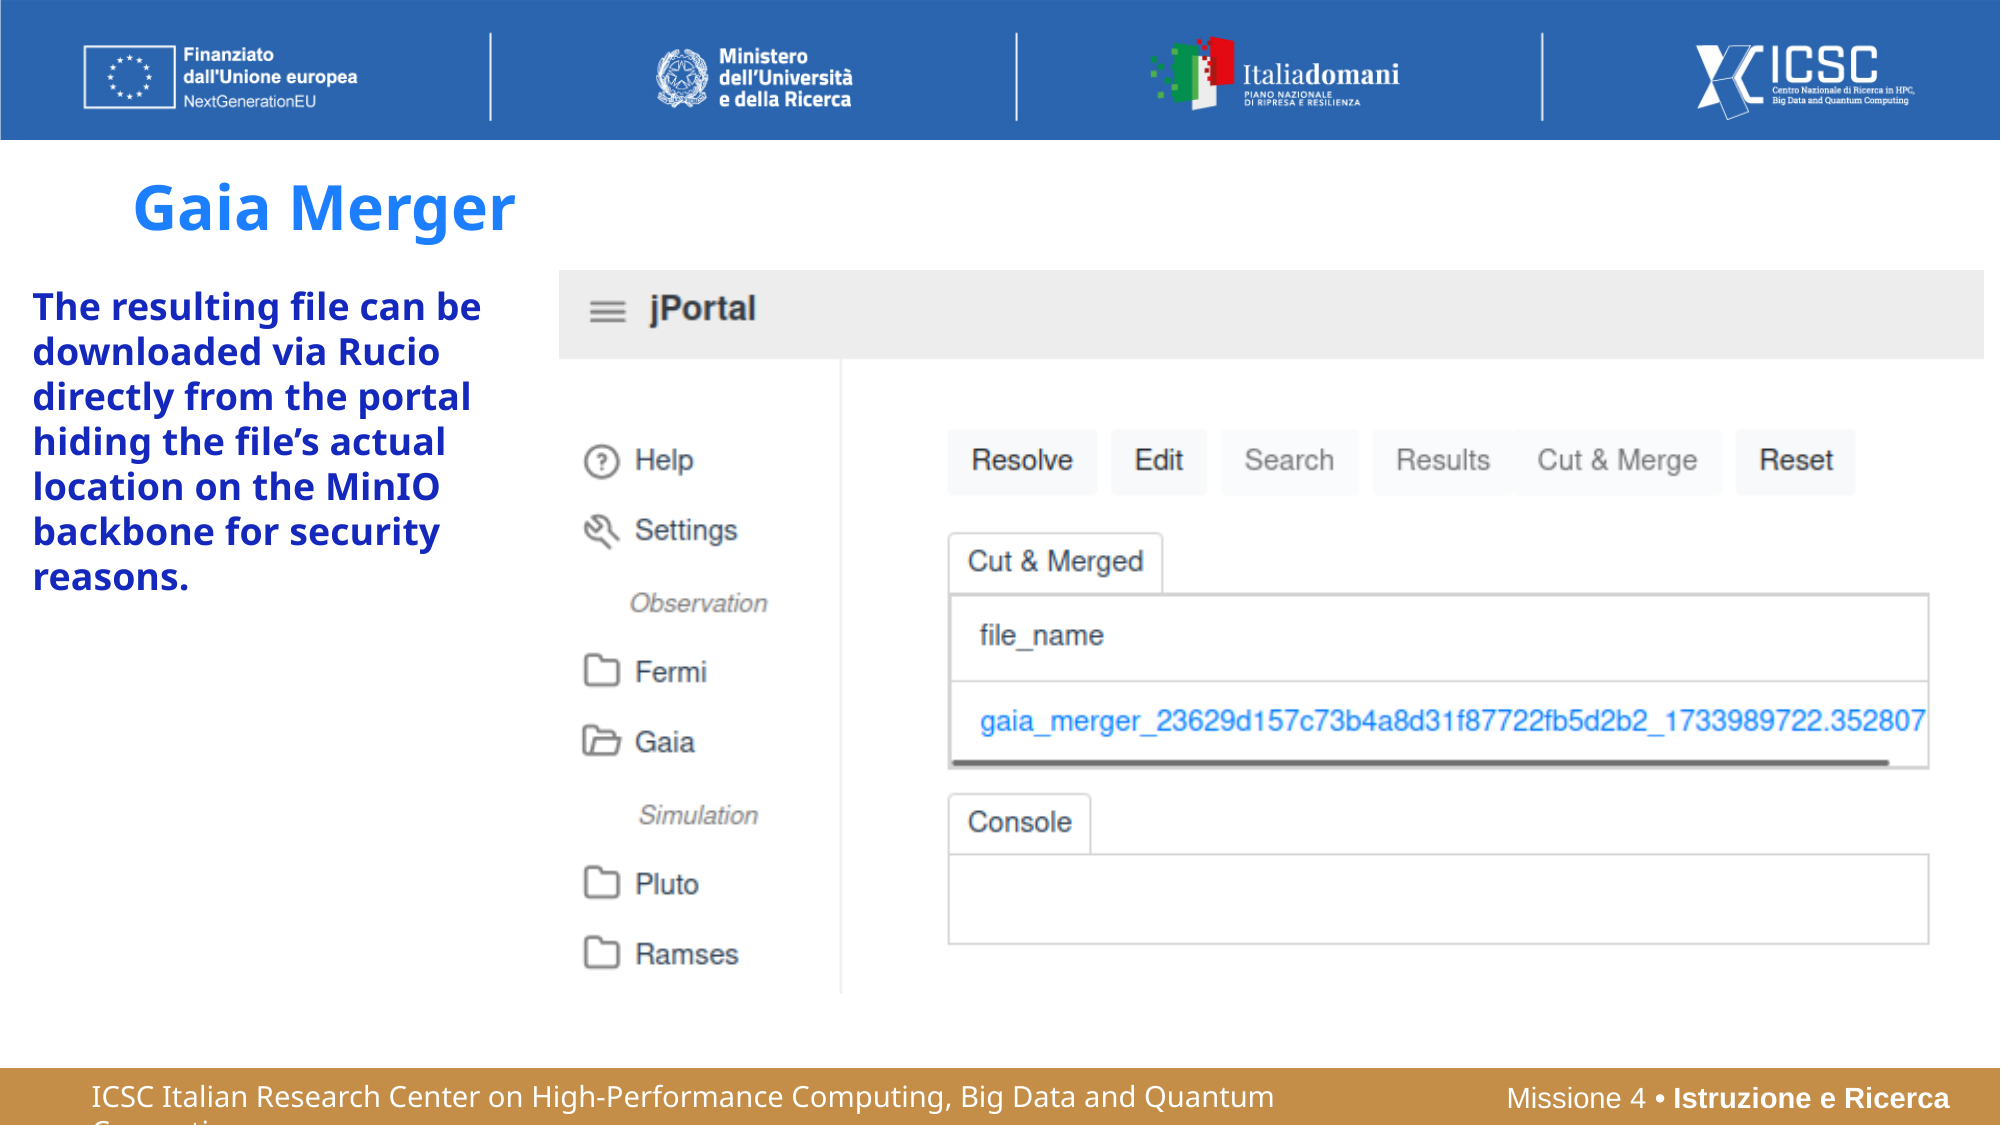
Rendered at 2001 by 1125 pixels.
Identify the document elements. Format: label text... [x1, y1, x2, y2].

text_box Gaia Merger [117, 168, 1308, 252]
text_box The resulting file can be downloaded via Rucio directly from the portal hiding the file’s actual location on the MinIO backbone for security reasons. [17, 275, 502, 606]
picture [0, 0, 2000, 140]
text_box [0, 1067, 2000, 1125]
picture [558, 270, 1984, 994]
